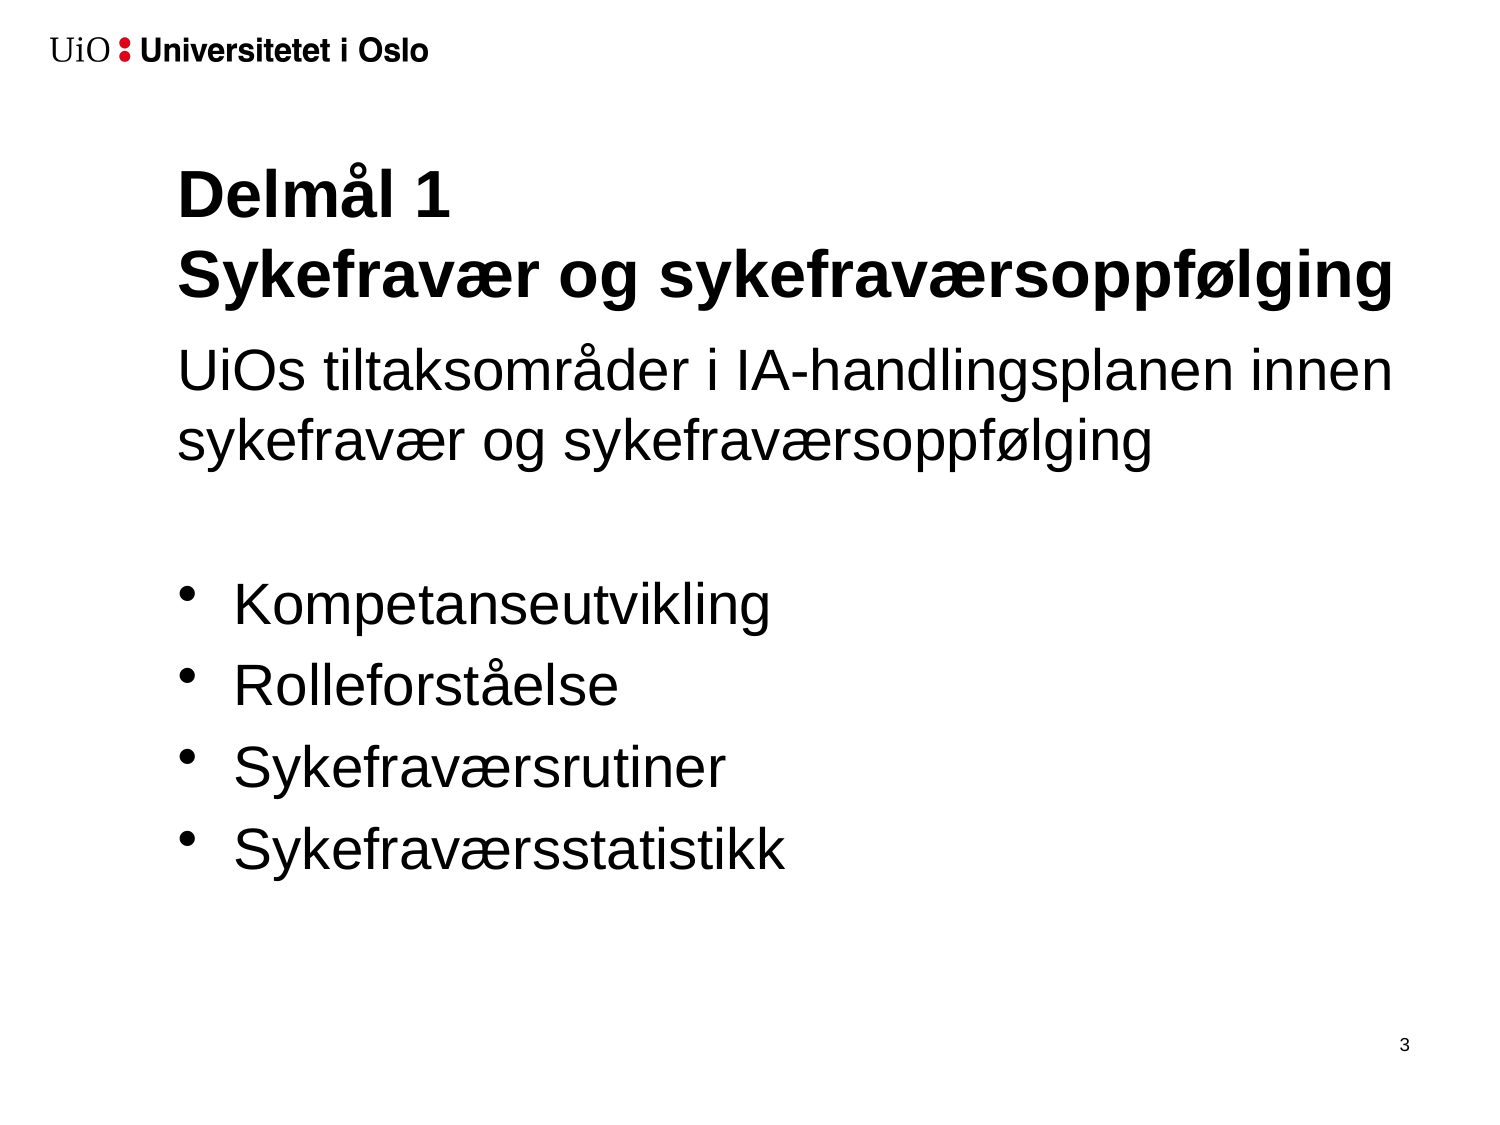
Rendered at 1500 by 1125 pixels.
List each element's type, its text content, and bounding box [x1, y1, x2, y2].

slide_number 4 [1312, 1024, 1426, 1101]
list UiOs tiltaksområder i IA-handlingsplanen innen sykefravær og sykefraværsoppfølging Kompetanseutvikling Rolleforståelse Sykefraværsrutiner Sykefraværsstatistikk [162, 324, 1426, 1001]
picture [50, 37, 428, 62]
title Delmål 1 Sykefravær og sykefraværsoppfølging [162, 137, 1426, 324]
